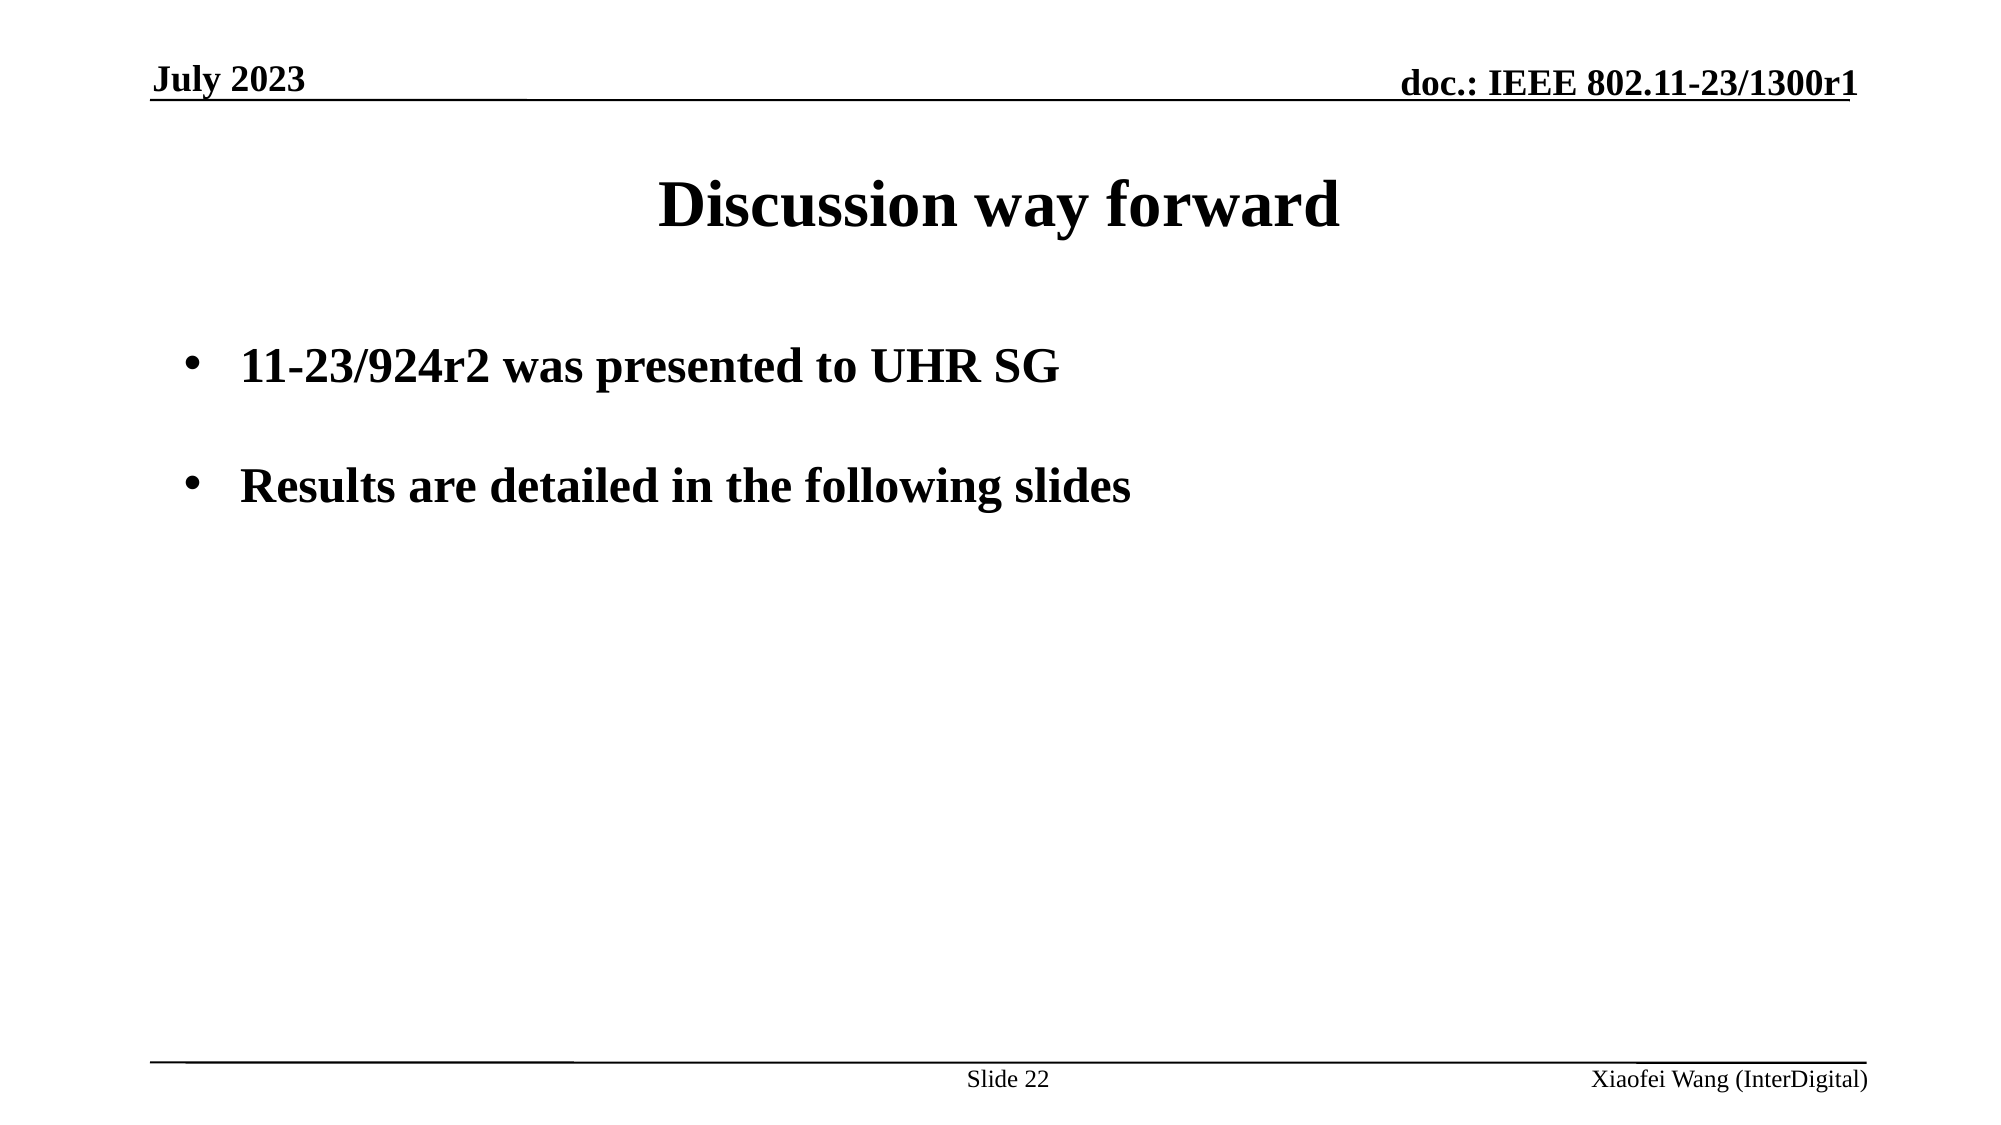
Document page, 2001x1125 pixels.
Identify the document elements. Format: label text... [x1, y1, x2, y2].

footer Xiaofei Wang (InterDigital) [1171, 1061, 1869, 1093]
slide_number Slide 22 [950, 1061, 1067, 1123]
list 11-23/924r2 was presented to UHR SG Results are detailed in the following slides [149, 324, 1850, 1000]
title Discussion way forward [149, 112, 1850, 288]
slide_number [152, 54, 563, 100]
